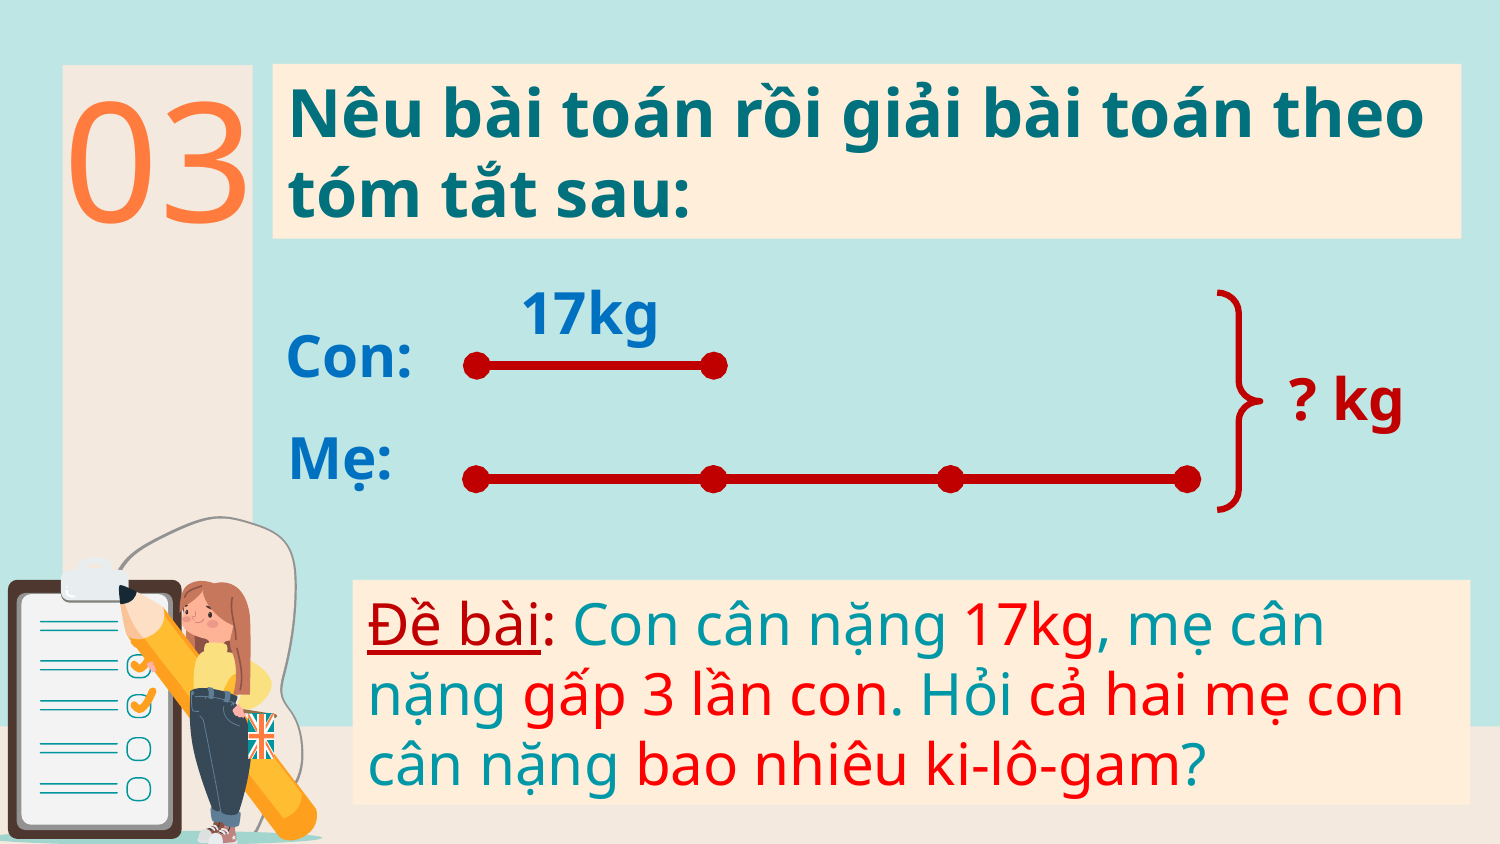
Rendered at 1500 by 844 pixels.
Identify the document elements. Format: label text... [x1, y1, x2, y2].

text_box Con: [233, 311, 466, 397]
text_box [1217, 291, 1262, 511]
title 03 [48, 108, 272, 203]
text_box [0, 515, 323, 844]
text_box Mẹ: [219, 413, 460, 499]
text_box Nêu bài toán rồi giải bài toán theo tóm tắt sau: [272, 63, 1462, 239]
text_box Đề bài: Con cân nặng 17kg, mẹ cân nặng gấp 3 lần con. Hỏi cả hai mẹ con cân nặng bao nhiêu ki-lô-gam? [352, 579, 1471, 805]
text_box 17kg [448, 268, 732, 354]
text_box ? kg [1260, 354, 1436, 440]
